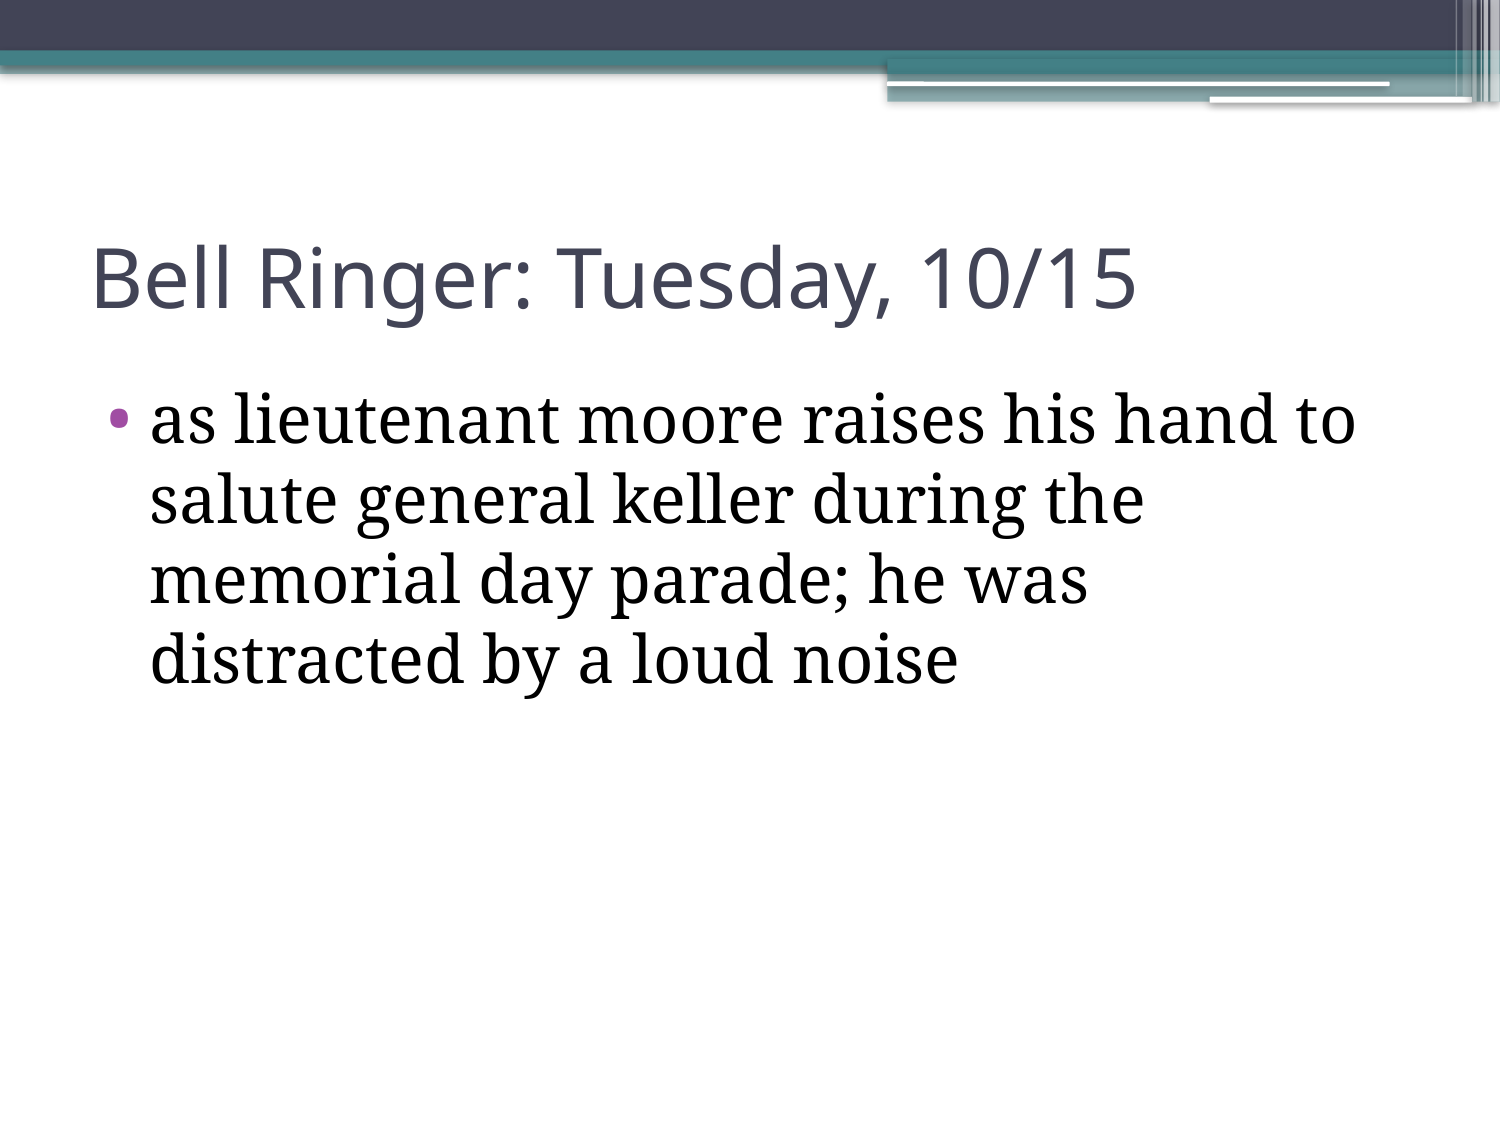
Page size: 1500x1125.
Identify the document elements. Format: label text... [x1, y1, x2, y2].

title Bell Ringer: Tuesday, 10/15 [75, 187, 1425, 363]
list as lieutenant moore raises his hand to salute general keller during the memorial day parade; he was distracted by a loud noise [75, 368, 1425, 1079]
